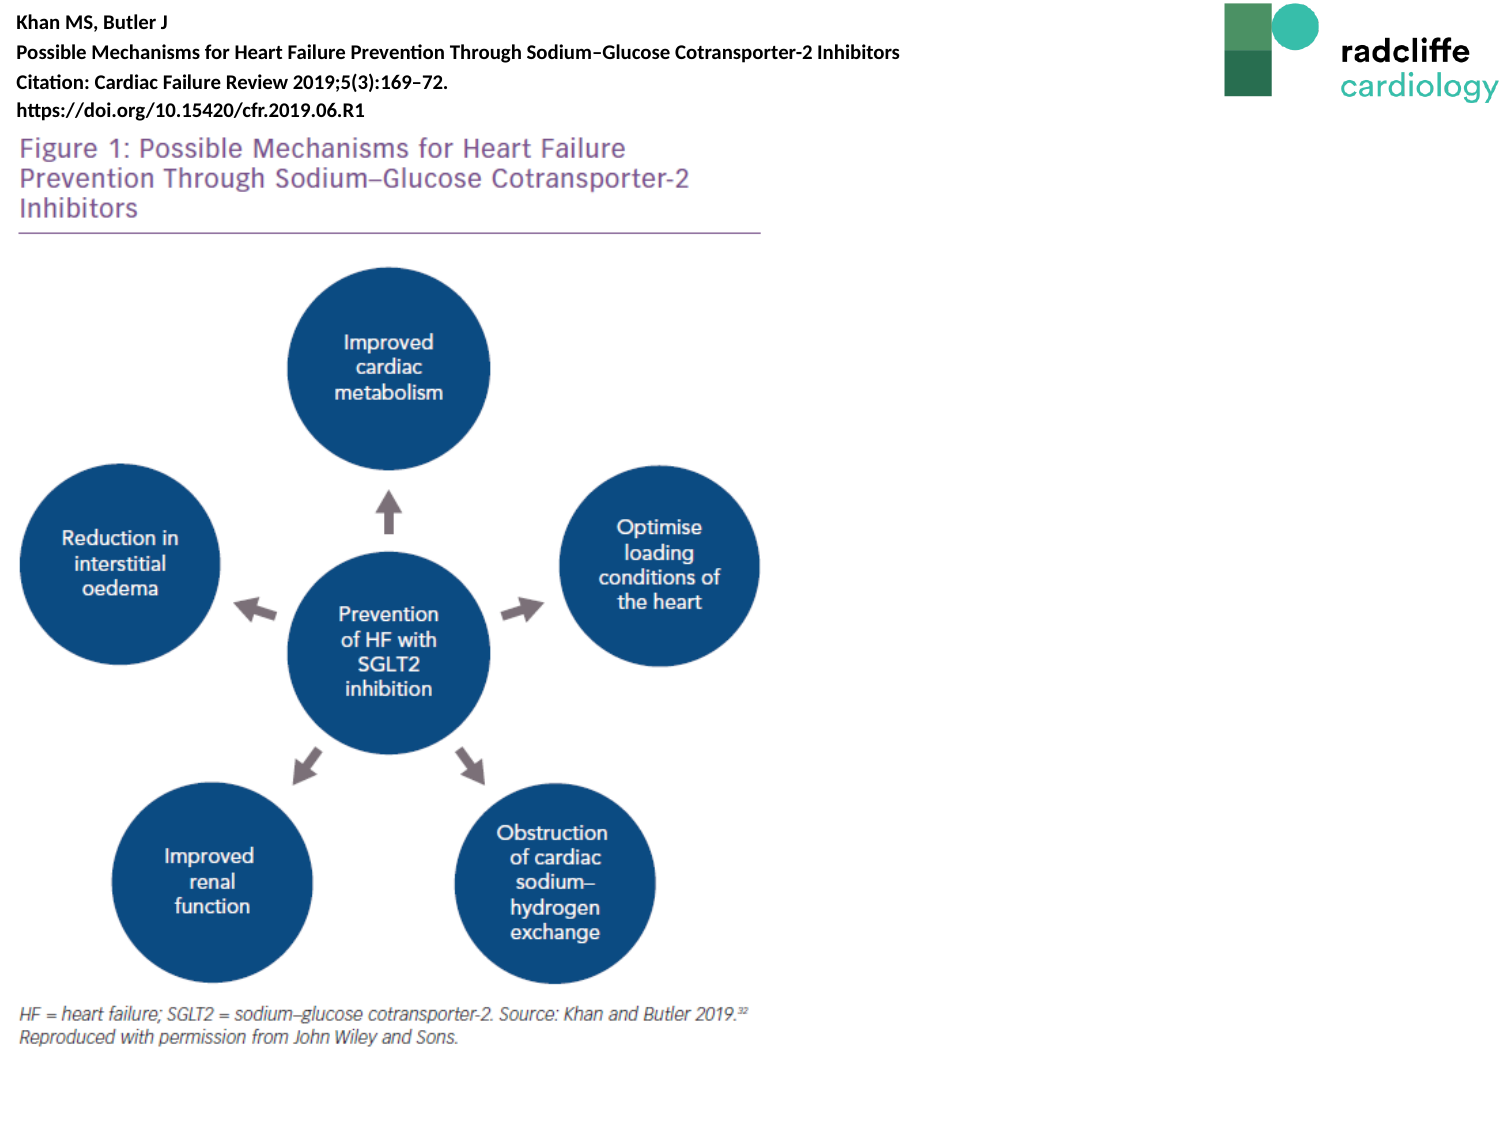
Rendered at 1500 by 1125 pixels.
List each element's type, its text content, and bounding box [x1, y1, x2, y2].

text_box Citation: Cardiac Failure Review 2019;5(3):169–72. [1, 60, 1224, 89]
picture [1, 124, 780, 1063]
text_box Khan MS, Butler J [1, 1, 939, 31]
picture [1224, 1, 1499, 104]
text_box https://doi.org/10.15420/cfr.2019.06.R1 [1, 89, 1500, 129]
text_box Possible Mechanisms for Heart Failure Prevention Through Sodium–Glucose Cotransporter-2 Inhibitors [1, 31, 1224, 60]
